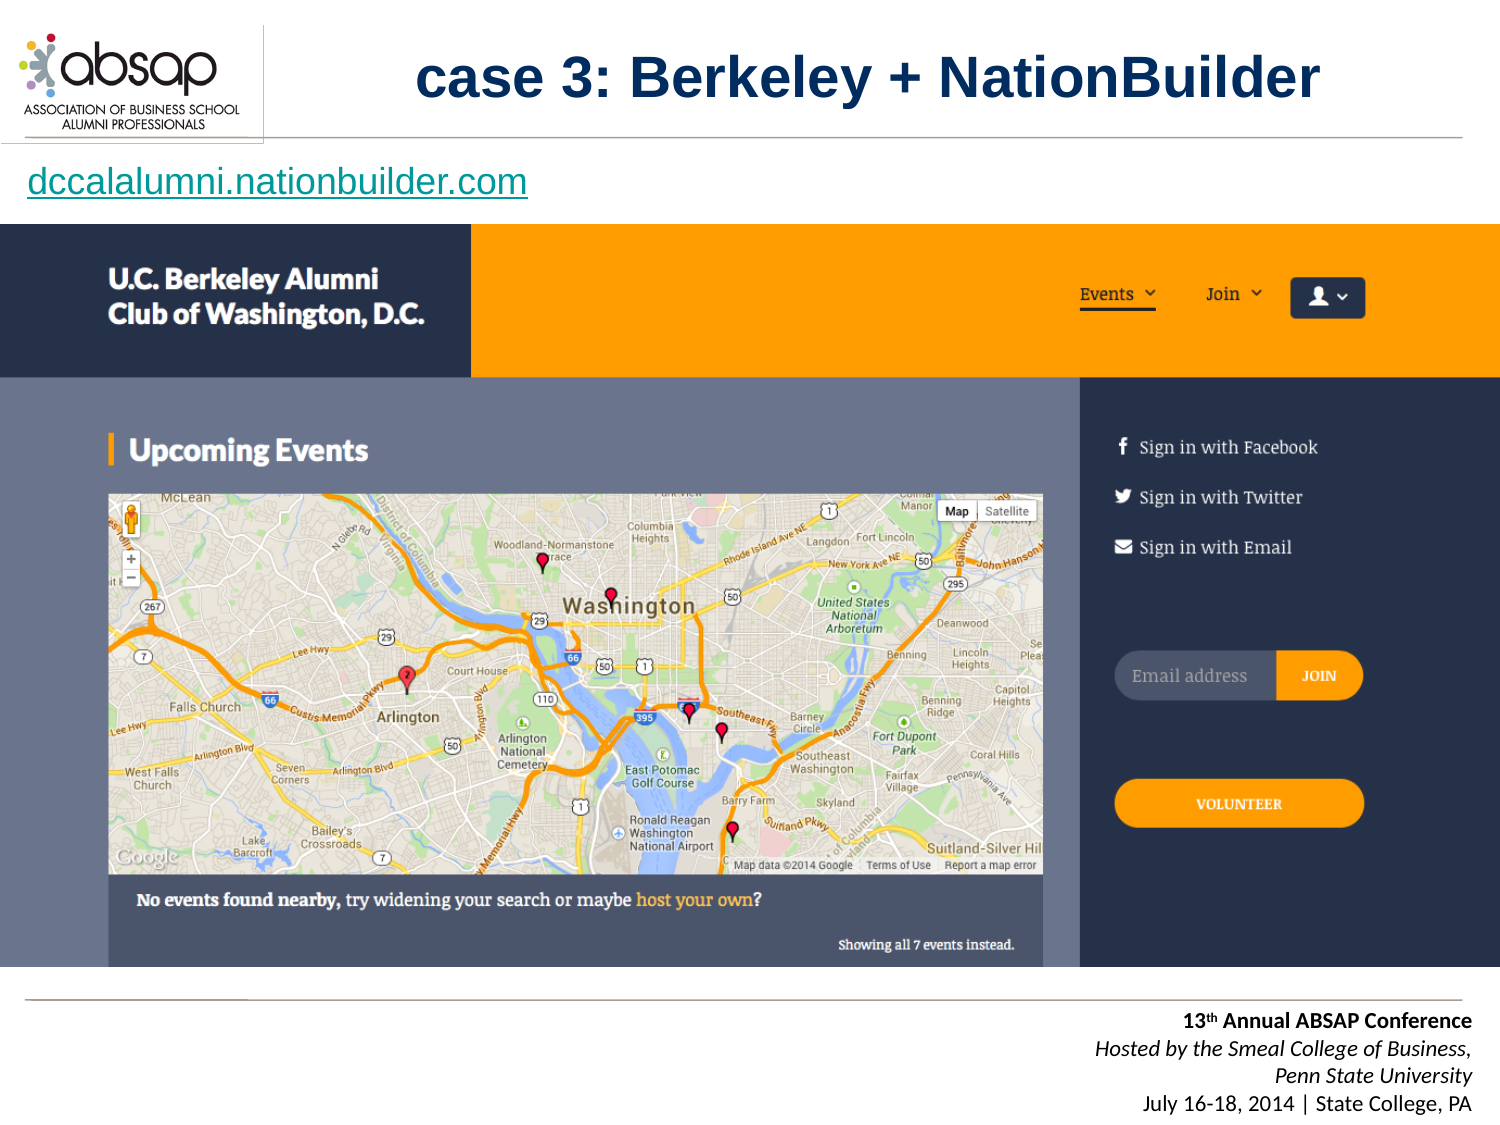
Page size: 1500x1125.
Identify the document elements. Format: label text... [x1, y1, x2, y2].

picture [0, 224, 1500, 967]
title case 3: Berkeley + NationBuilder [274, 27, 1463, 121]
picture [0, 24, 264, 144]
text_box dccalalumni.nationbuilder.com [12, 149, 1313, 210]
